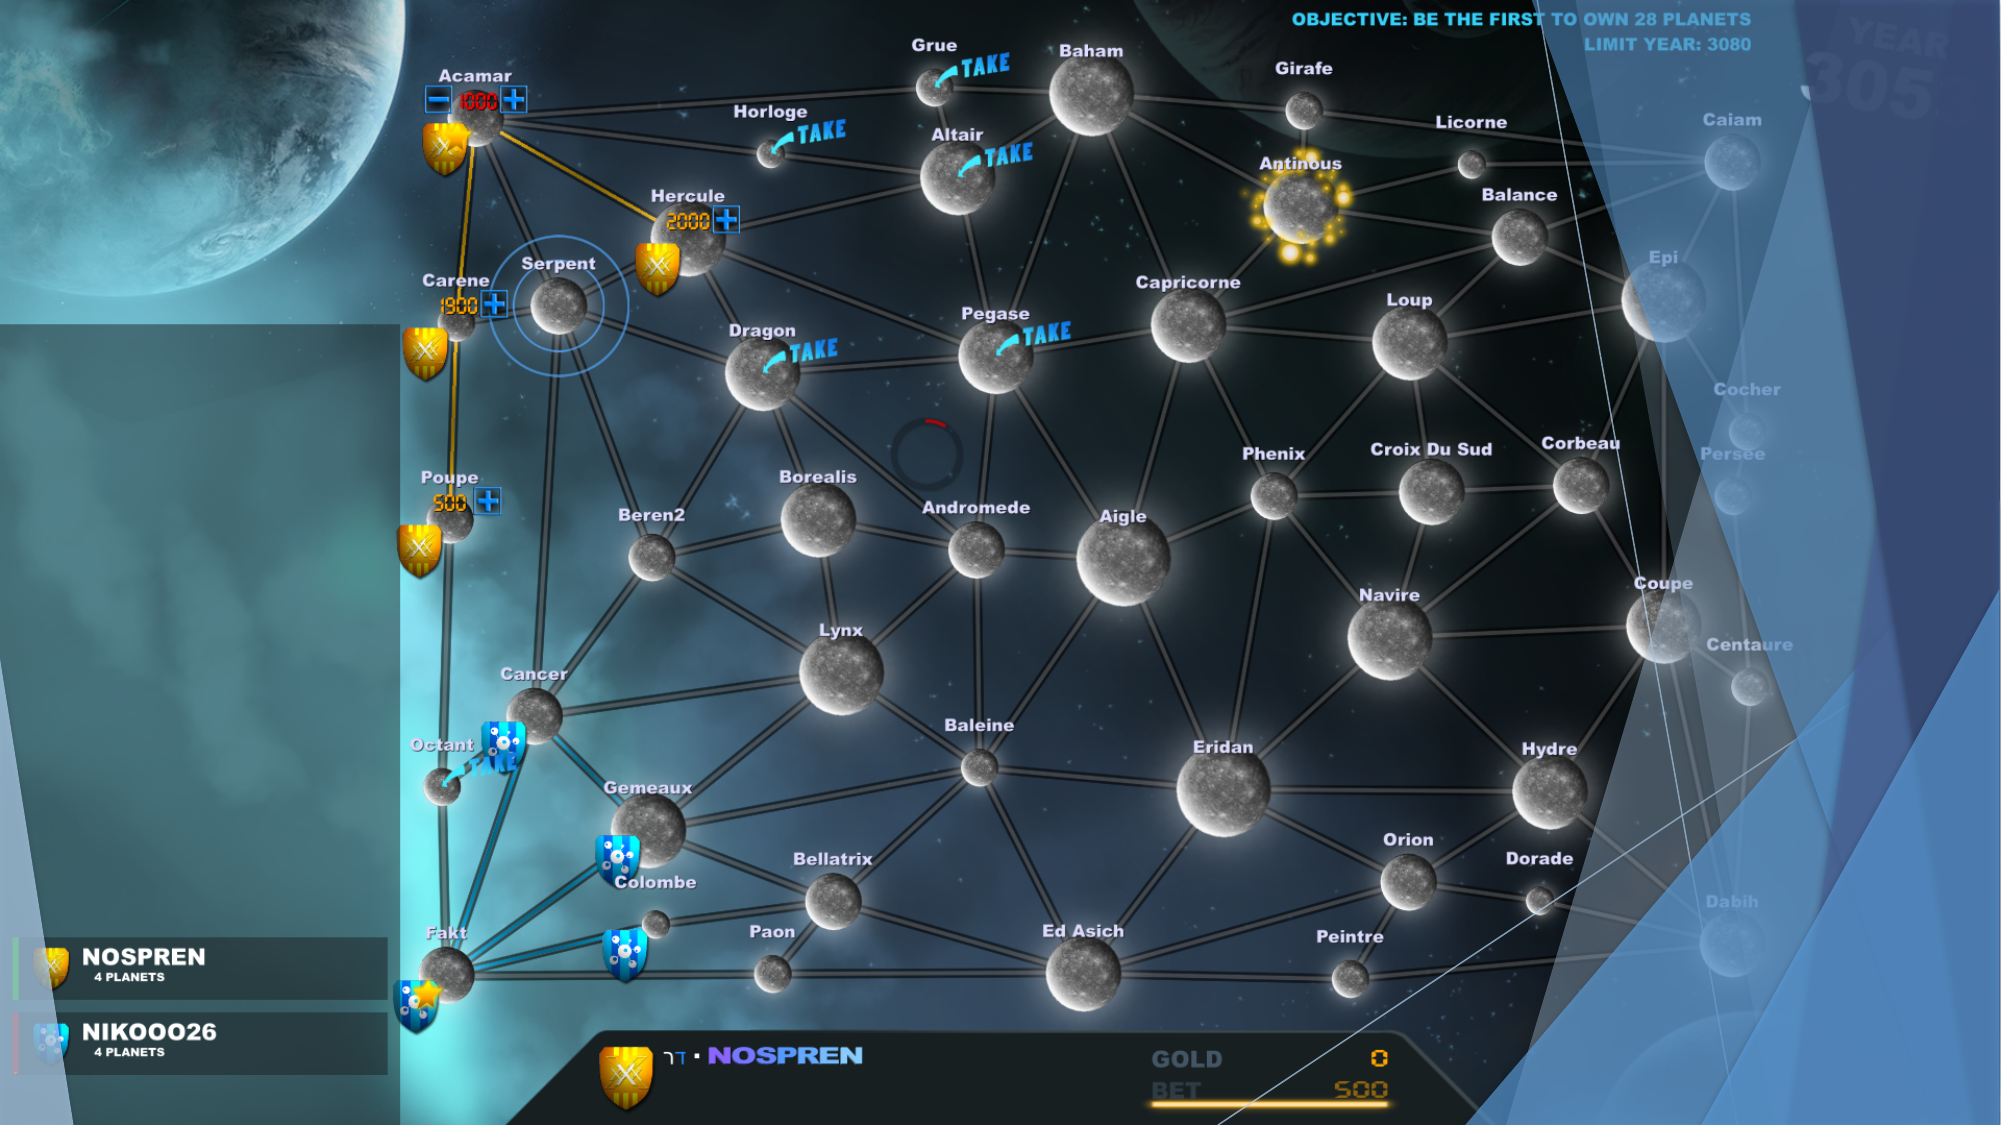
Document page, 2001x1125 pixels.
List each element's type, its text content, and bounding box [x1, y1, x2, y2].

picture [1221, 888, 1576, 1125]
picture [1547, 46, 1674, 635]
footer Nicolas Jullien - juin 2016 [111, 991, 1145, 1051]
picture [0, 0, 1650, 1125]
slide_number 12 [1409, 991, 1522, 1051]
